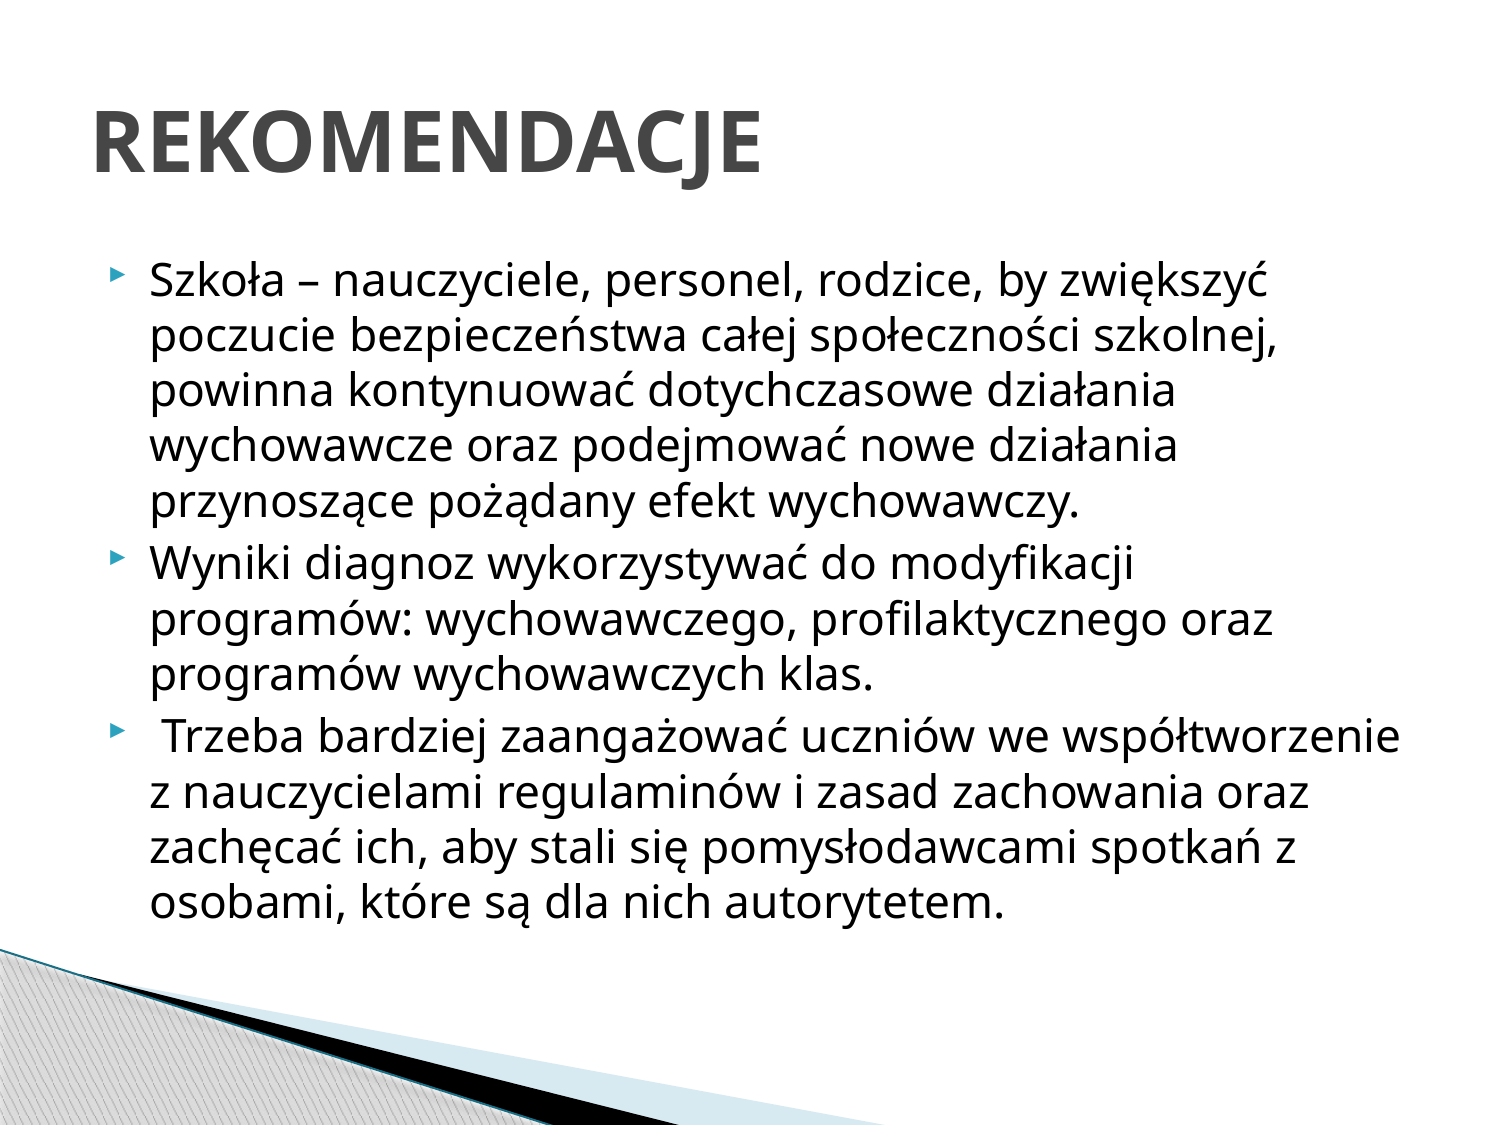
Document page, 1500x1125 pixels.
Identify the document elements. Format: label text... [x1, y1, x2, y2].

title REKOMENDACJE [75, 45, 1425, 233]
list Szkoła – nauczyciele, personel, rodzice, by zwiększyć poczucie bezpieczeństwa całej społeczności szkolnej, powinna kontynuować dotychczasowe działania wychowawcze oraz podejmować nowe działania przynoszące pożądany efekt wychowawczy. Wyniki diagnoz wykorzystywać do modyfikacji programów: wychowawczego, profilaktycznego oraz programów wychowawczych klas. Trzeba bardziej zaangażować uczniów we współtworzenie z nauczycielami regulaminów i zasad zachowania oraz zachęcać ich, aby stali się pomysłodawcami spotkań z osobami, które są dla nich autorytetem. [75, 243, 1425, 986]
